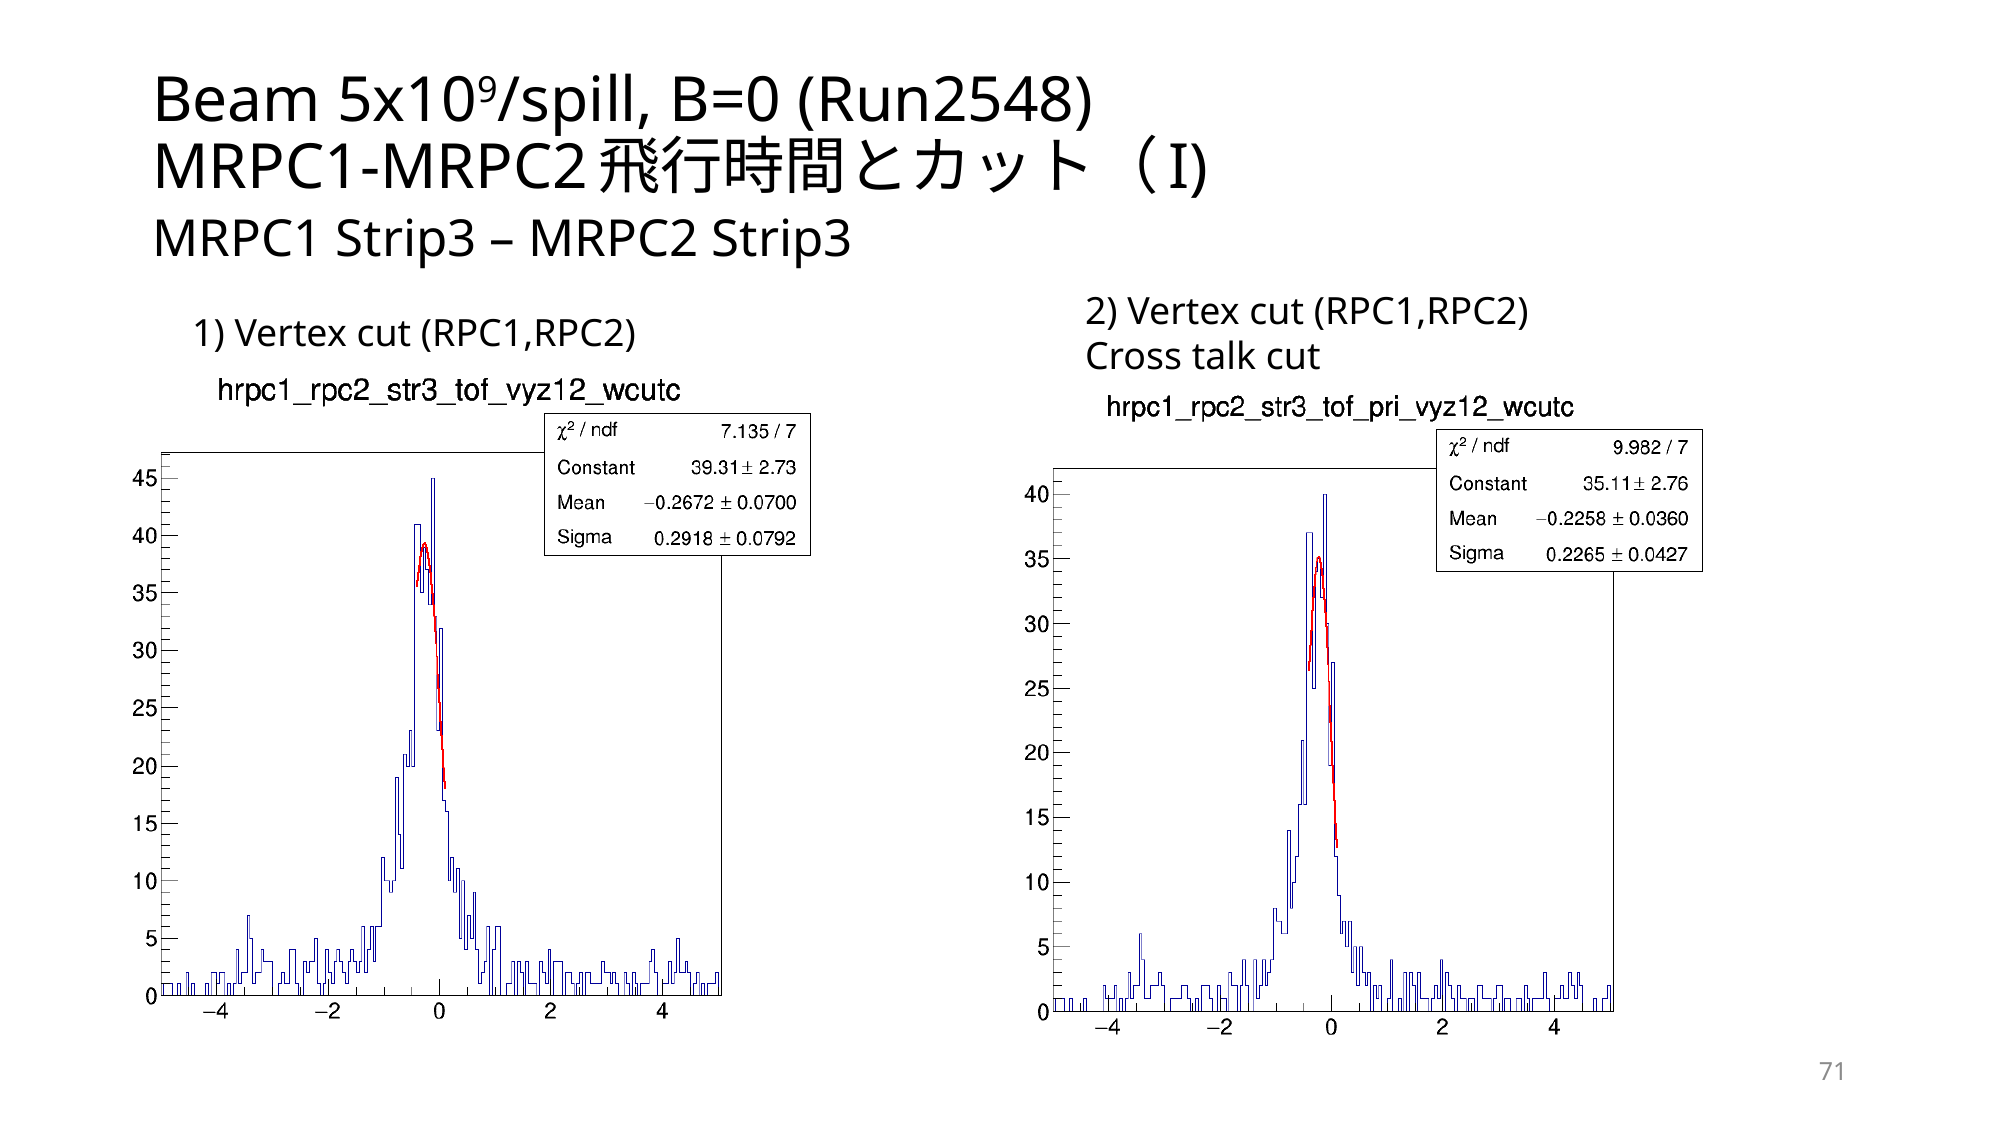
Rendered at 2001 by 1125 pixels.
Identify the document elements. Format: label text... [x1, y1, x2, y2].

text_box 1) Vertex cut (RPC1,RPC2) [177, 302, 710, 362]
title Beam 5x109/spill, B=0 (Run2548) MRPC1-MRPC2飛行時間とカット（I) MRPC1 Strip3 – MRPC2 Strip3 [137, 59, 1863, 278]
picture [979, 382, 1716, 1097]
text_box 2) Vertex cut (RPC1,RPC2) Cross talk cut [1070, 279, 1554, 382]
slide_number 71 [1412, 1042, 1863, 1103]
picture [87, 366, 824, 1081]
